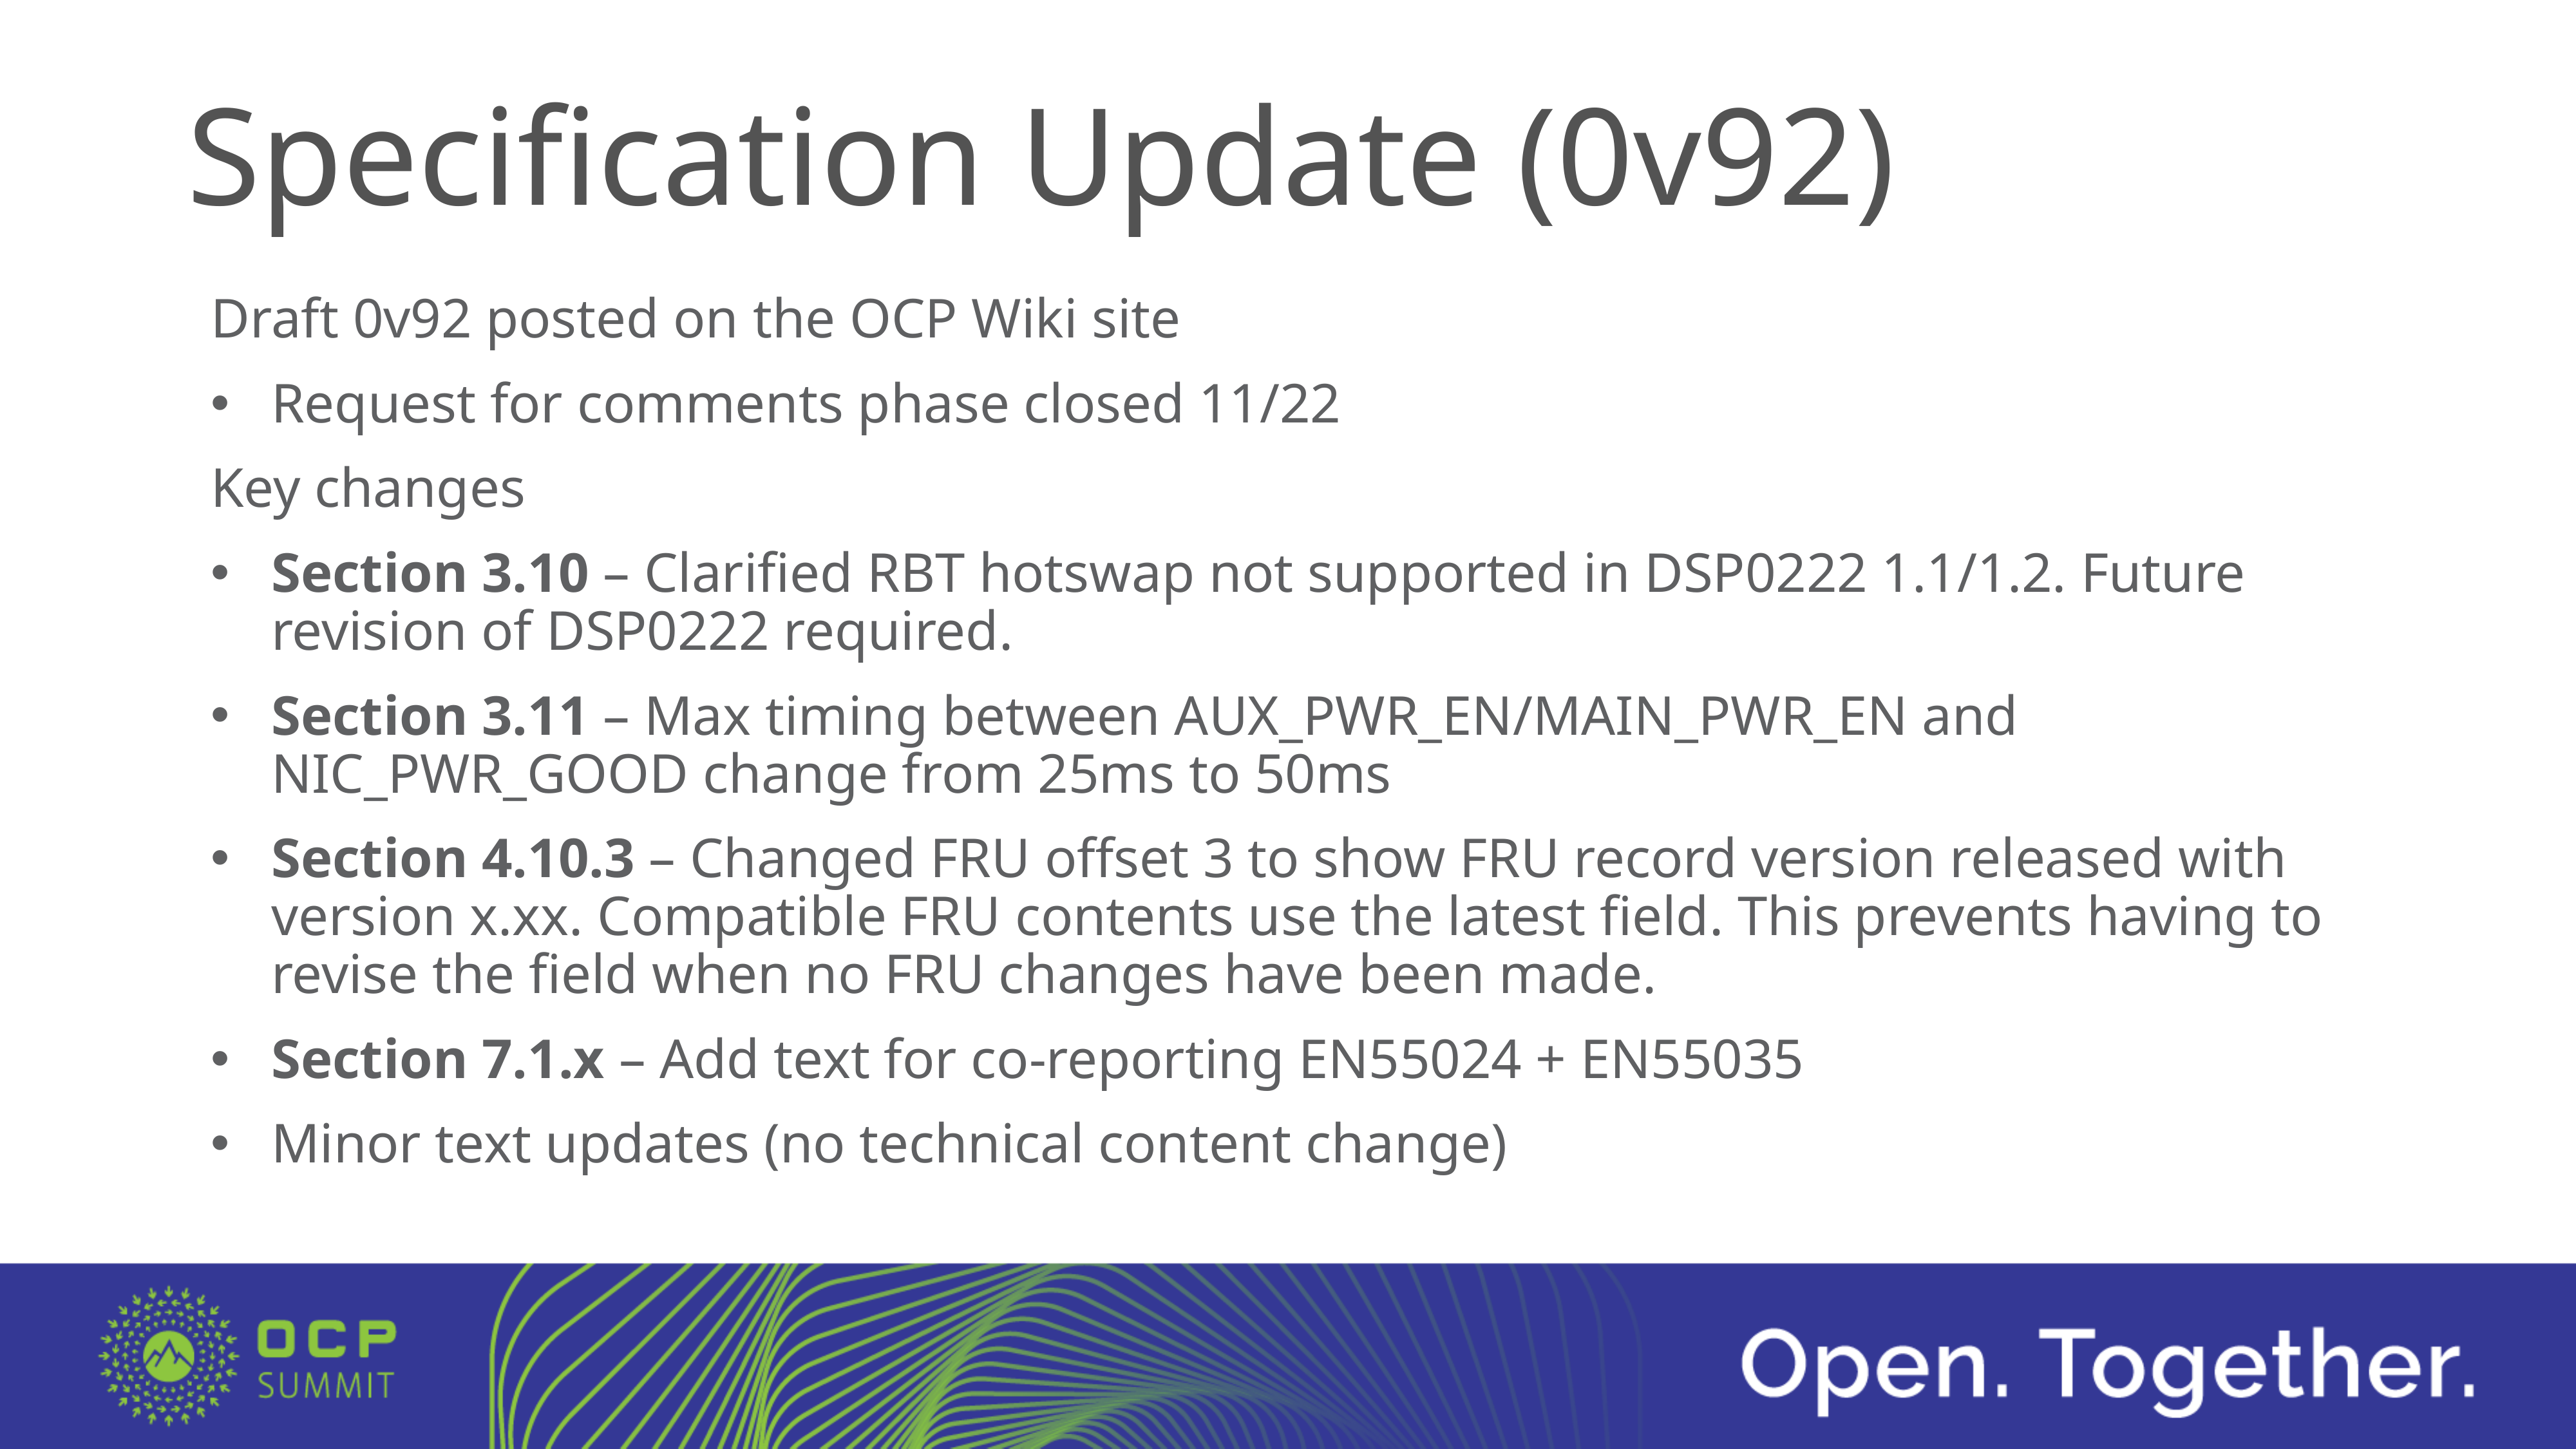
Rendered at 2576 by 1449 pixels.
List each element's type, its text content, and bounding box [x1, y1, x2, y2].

list Draft 0v92 posted on the OCP Wiki site Request for comments phase closed 11/22 Key changes Section 3.10 – Clarified RBT hotswap not supported in DSP0222 1.1/1.2. Future revision of DSP0222 required. Section 3.11 – Max timing between AUX_PWR_EN/MAIN_PWR_EN and NIC_PWR_GOOD change from 25ms to 50ms Section 4.10.3 – Changed FRU offset 3 to show FRU record version released with version x.xx. Compatible FRU contents use the latest field. This prevents having to revise the field when no FRU changes have been made. Section 7.1.x – Add text for co-reporting EN55024 + EN55035 Minor text updates (no technical content change) [177, 287, 2399, 1206]
title Specification Update (0v92) [177, 77, 2399, 247]
picture [0, 0, 2576, 1449]
